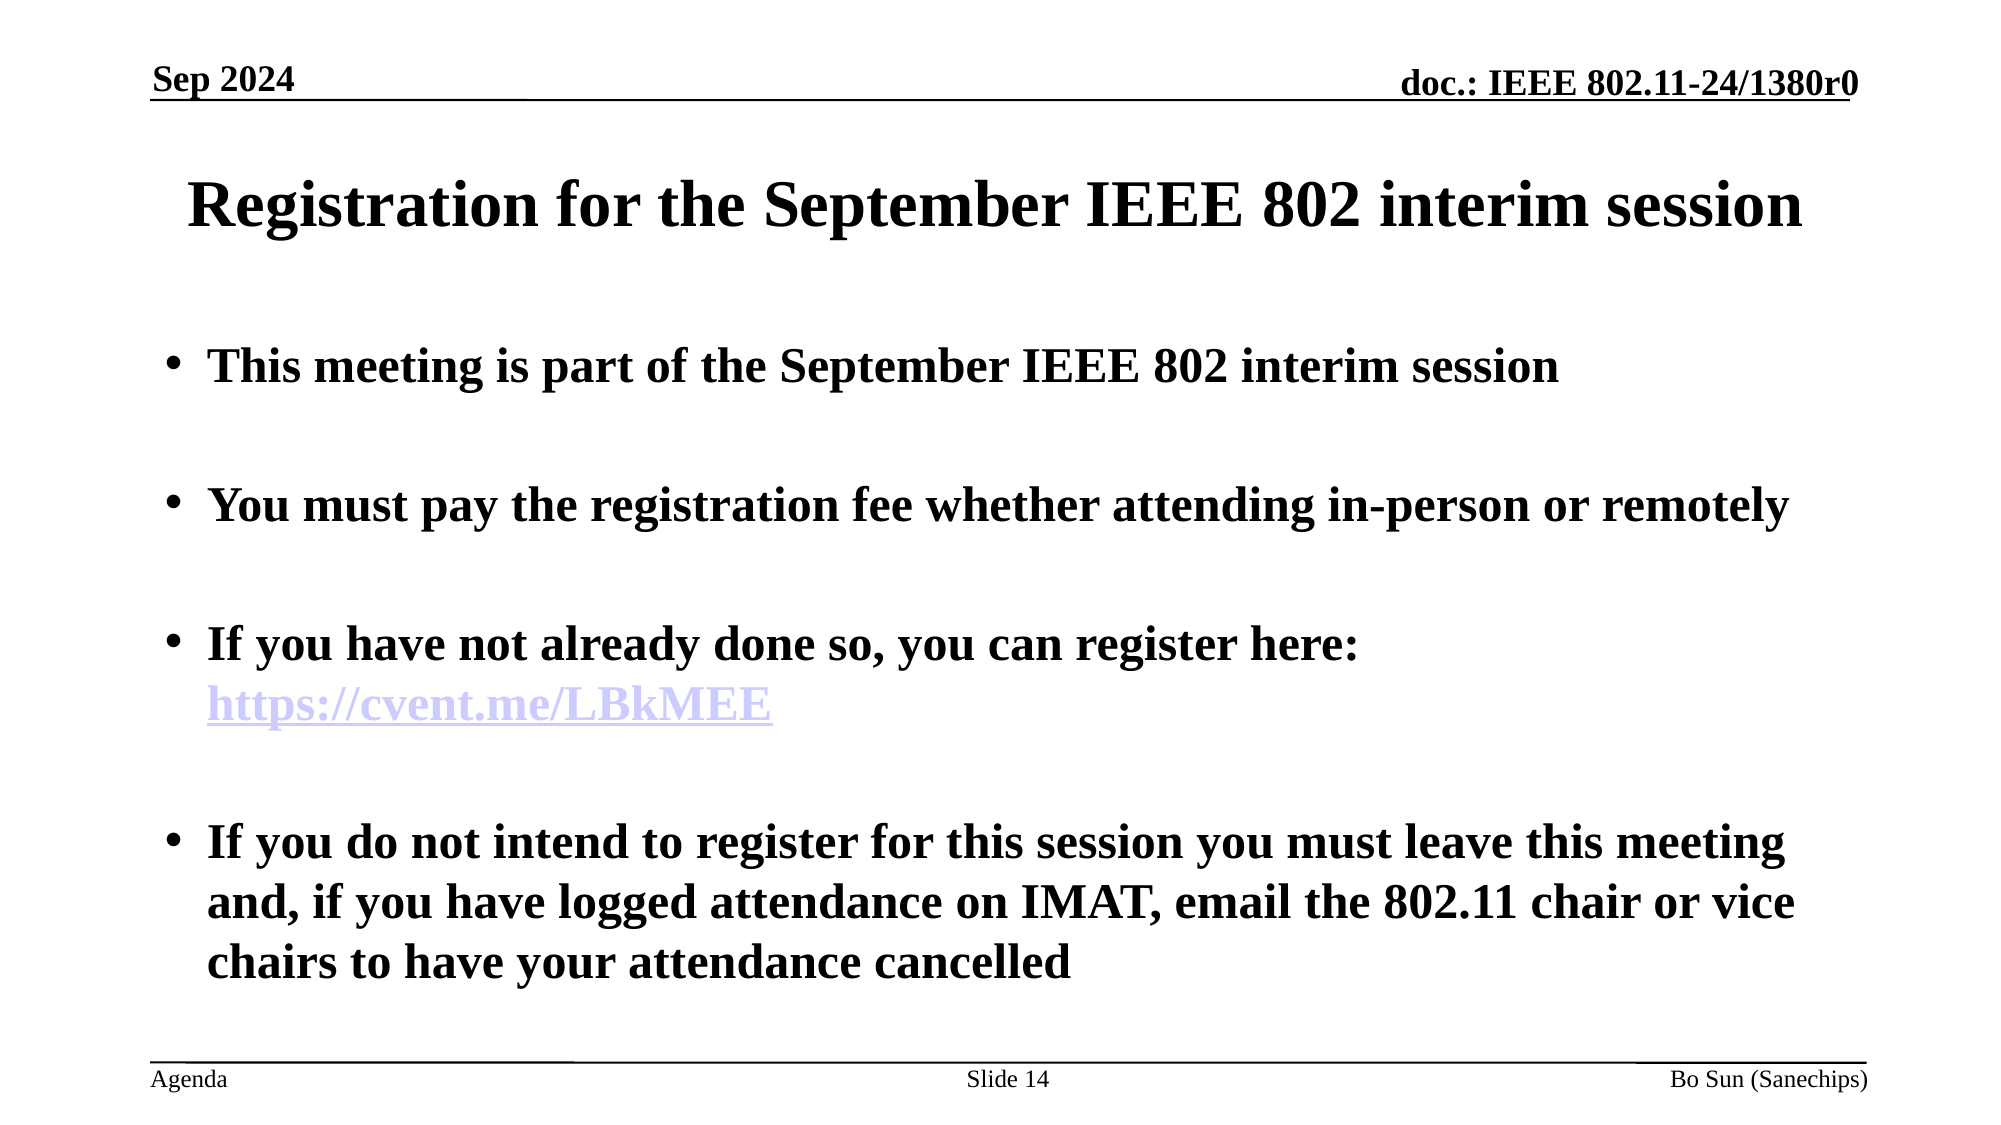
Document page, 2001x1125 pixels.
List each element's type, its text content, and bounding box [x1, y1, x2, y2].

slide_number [152, 54, 563, 100]
text_box Registration for the September IEEE 802 interim session [124, 112, 1869, 288]
text_box This meeting is part of the September IEEE 802 interim session You must pay the registration fee whether attending in-person or remotely If you have not already done so, you can register here: https://cvent.me/LBkMEE If you do not intend to register for this session you must leave this meeting and, if you have logged attendance on IMAT, email the 802.11 chair or vice chairs to have your attendance cancelled [150, 324, 1850, 1013]
footer Bo Sun (Sanechips) [1171, 1061, 1869, 1093]
slide_number Slide [949, 1061, 1067, 1123]
